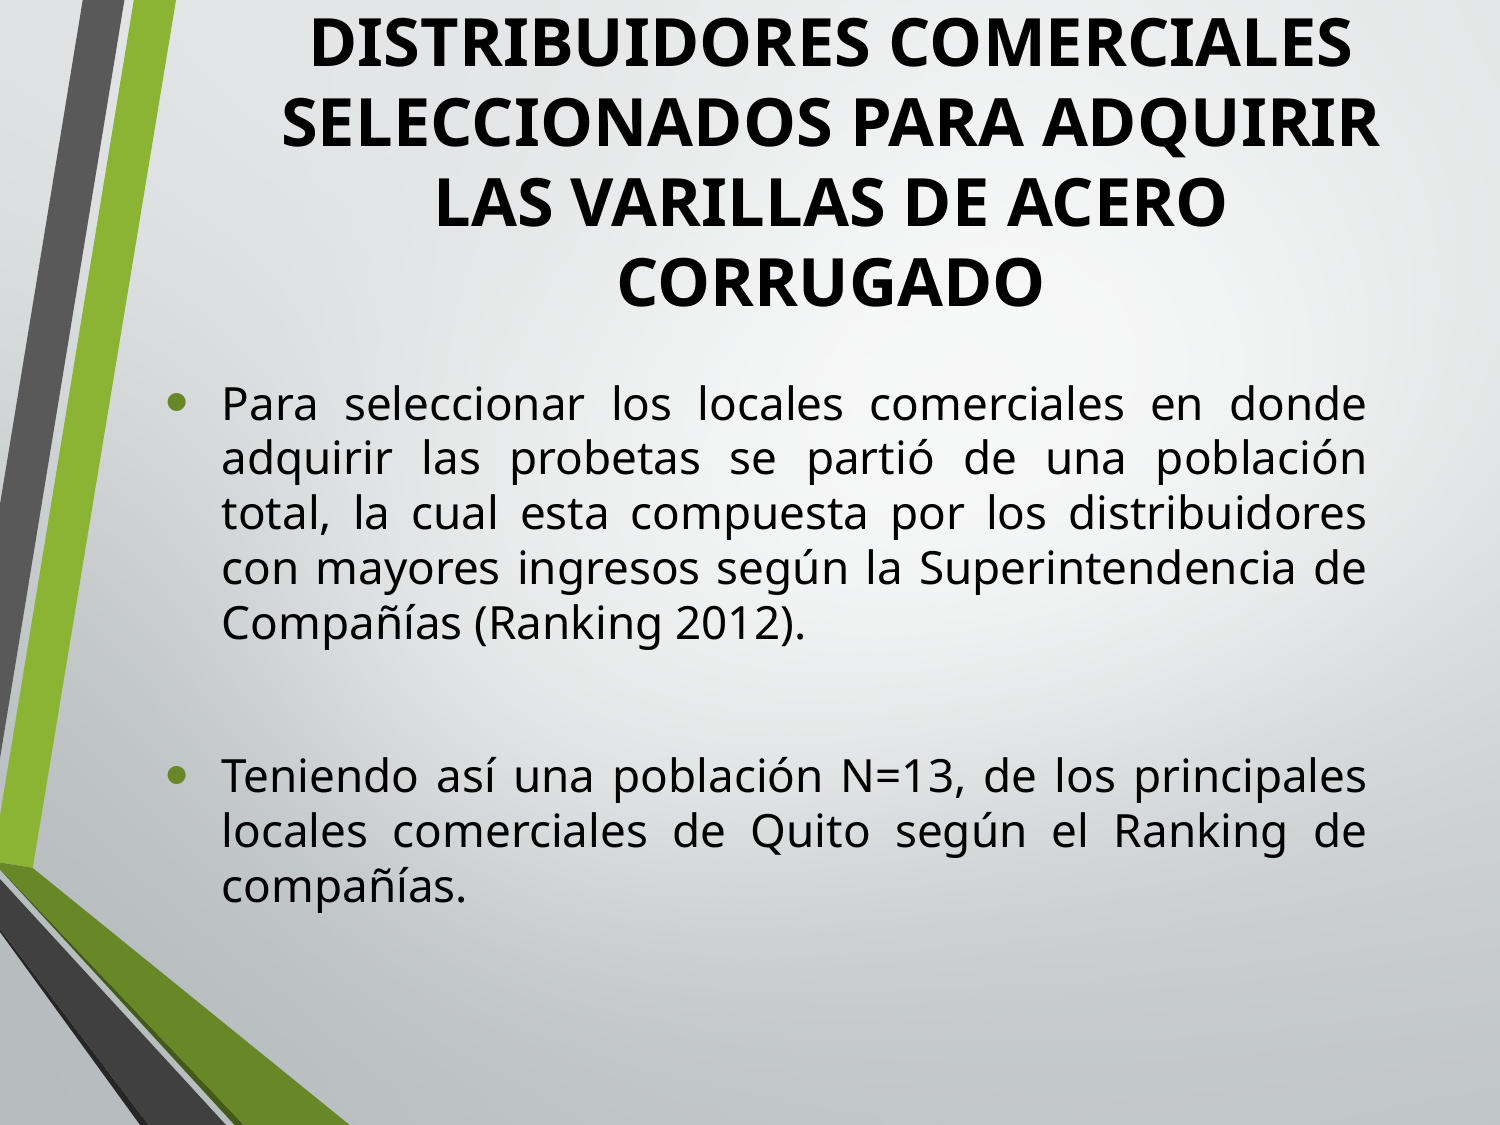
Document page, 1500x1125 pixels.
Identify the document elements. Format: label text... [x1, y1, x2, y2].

list Para seleccionar los locales comerciales en donde adquirir las probetas se partió de una población total, la cual esta compuesta por los distribuidores con mayores ingresos según la Superintendencia de Compañías (Ranking 2012). Teniendo así una población N=13, de los principales locales comerciales de Quito según el Ranking de compañías. [150, 274, 1384, 1012]
title DISTRIBUIDORES COMERCIALES SELECCIONADOS PARA ADQUIRIR LAS VARILLAS DE ACERO CORRUGADO [215, 0, 1448, 410]
